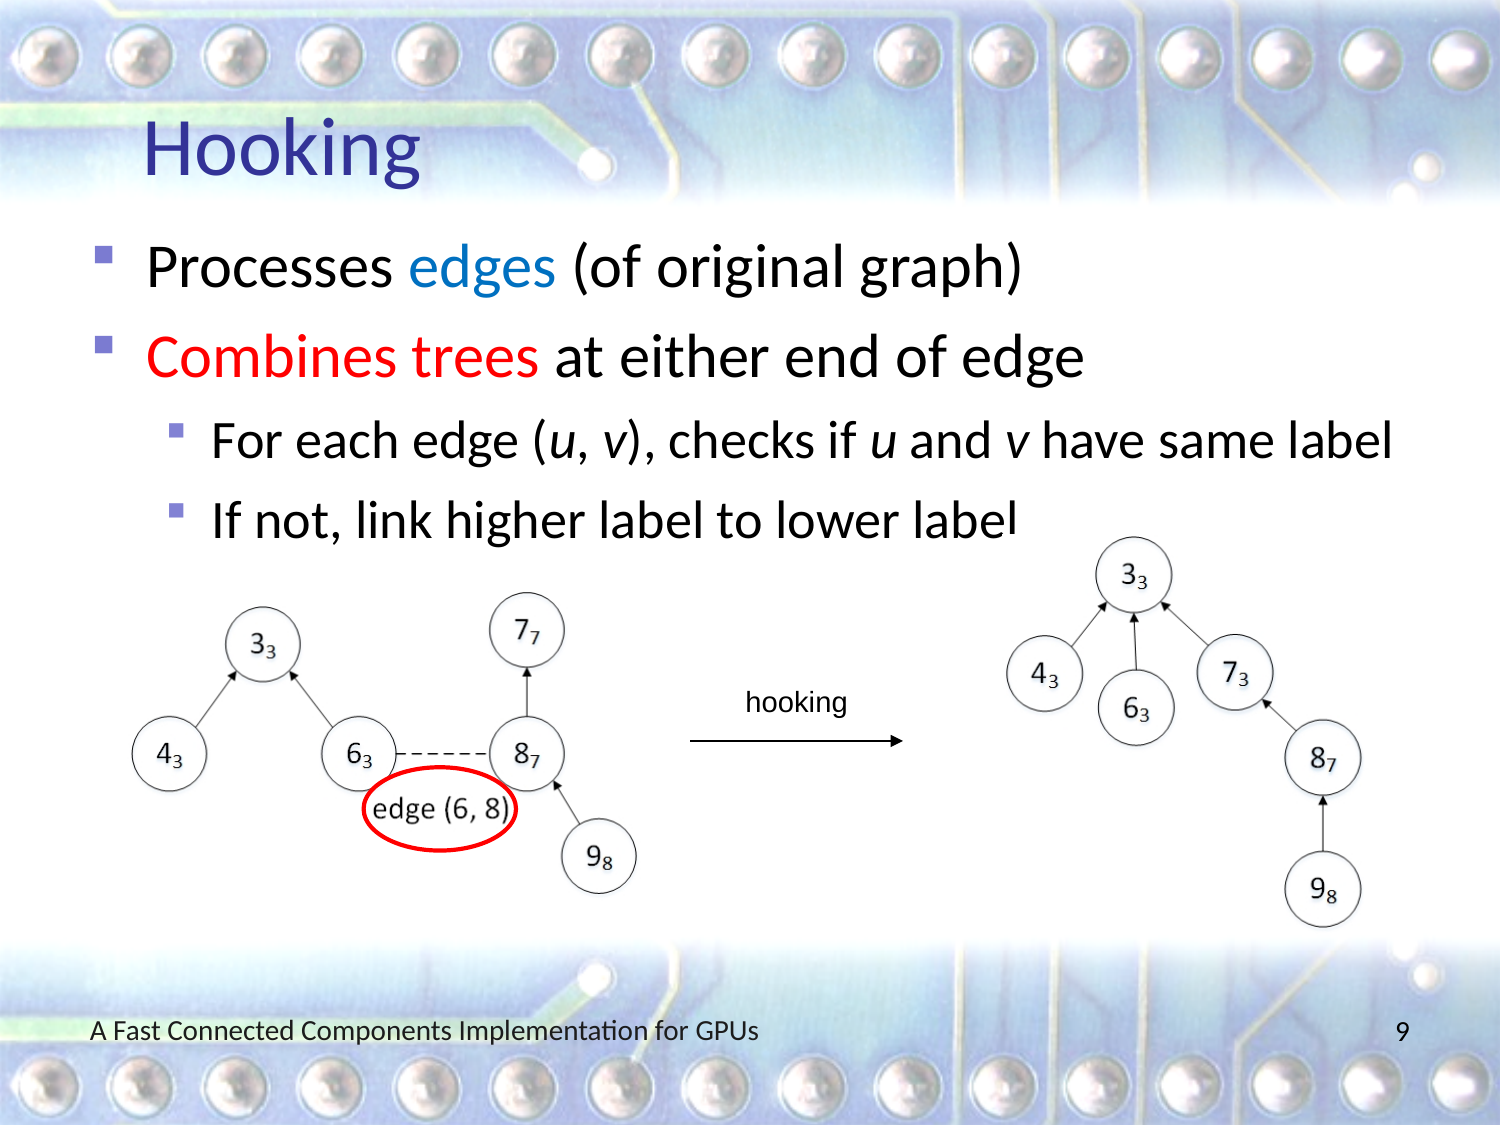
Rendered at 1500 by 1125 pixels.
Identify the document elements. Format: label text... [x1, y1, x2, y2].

picture [1002, 534, 1371, 936]
title Hooking [74, 89, 1426, 195]
picture [127, 590, 643, 901]
list Processes edges (of original graph) Combines trees at either end of edge For each edge (u, v), checks if u and v have same label If not, link higher label to lower label [74, 216, 1462, 953]
slide_number 9 [1112, 979, 1426, 1055]
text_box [690, 640, 904, 742]
slide_number A Fast Connected Components Implementation for GPUs [74, 978, 1113, 1055]
